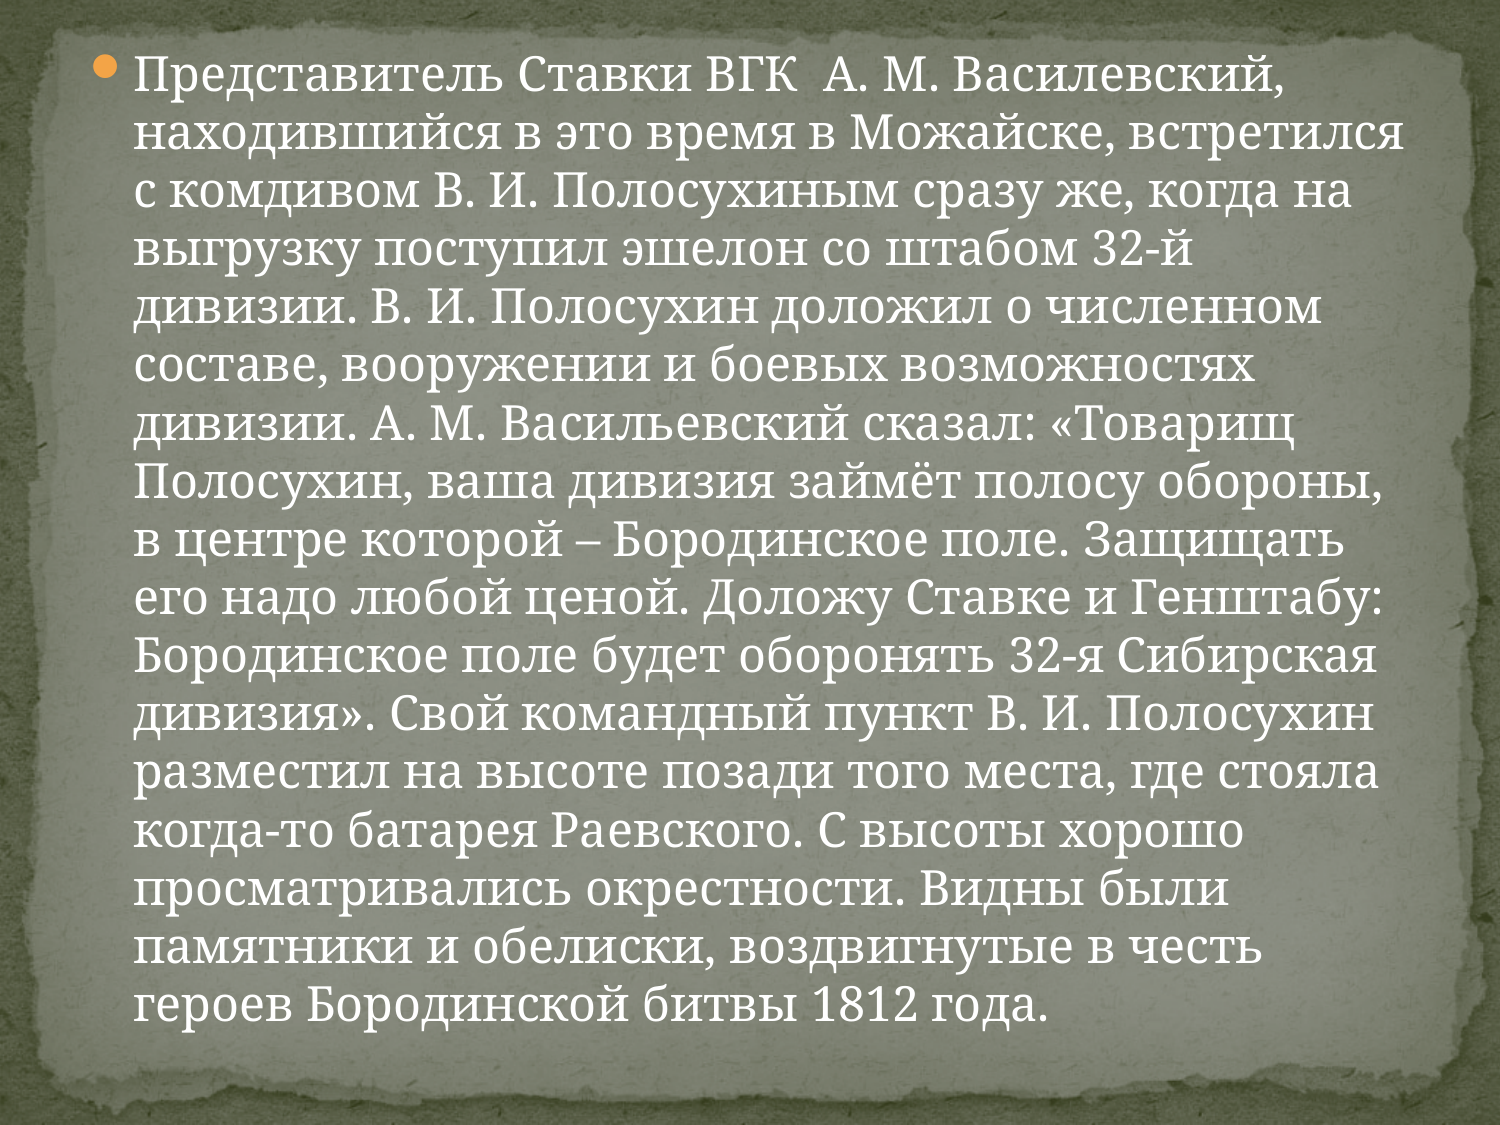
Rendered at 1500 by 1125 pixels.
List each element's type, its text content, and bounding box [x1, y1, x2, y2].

list Представитель Ставки ВГК А. М. Василевский, находившийся в это время в Можайске, встретился с комдивом В. И. Полосухиным сразу же, когда на выгрузку поступил эшелон со штабом 32-й дивизии. В. И. Полосухин доложил о численном составе, вооружении и боевых возможностях дивизии. А. М. Васильевский сказал: «Товарищ Полосухин, ваша дивизия займёт полосу обороны, в центре которой – Бородинское поле. Защищать его надо любой ценой. Доложу Ставке и Генштабу: Бородинское поле будет оборонять 32-я Сибирская дивизия». Свой командный пункт В. И. Полосухин разместил на высоте позади того места, где стояла когда-то батарея Раевского. С высоты хорошо просматривались окрестности. Видны были памятники и обелиски, воздвигнутые в честь героев Бородинской битвы 1812 года. [75, 35, 1425, 1090]
